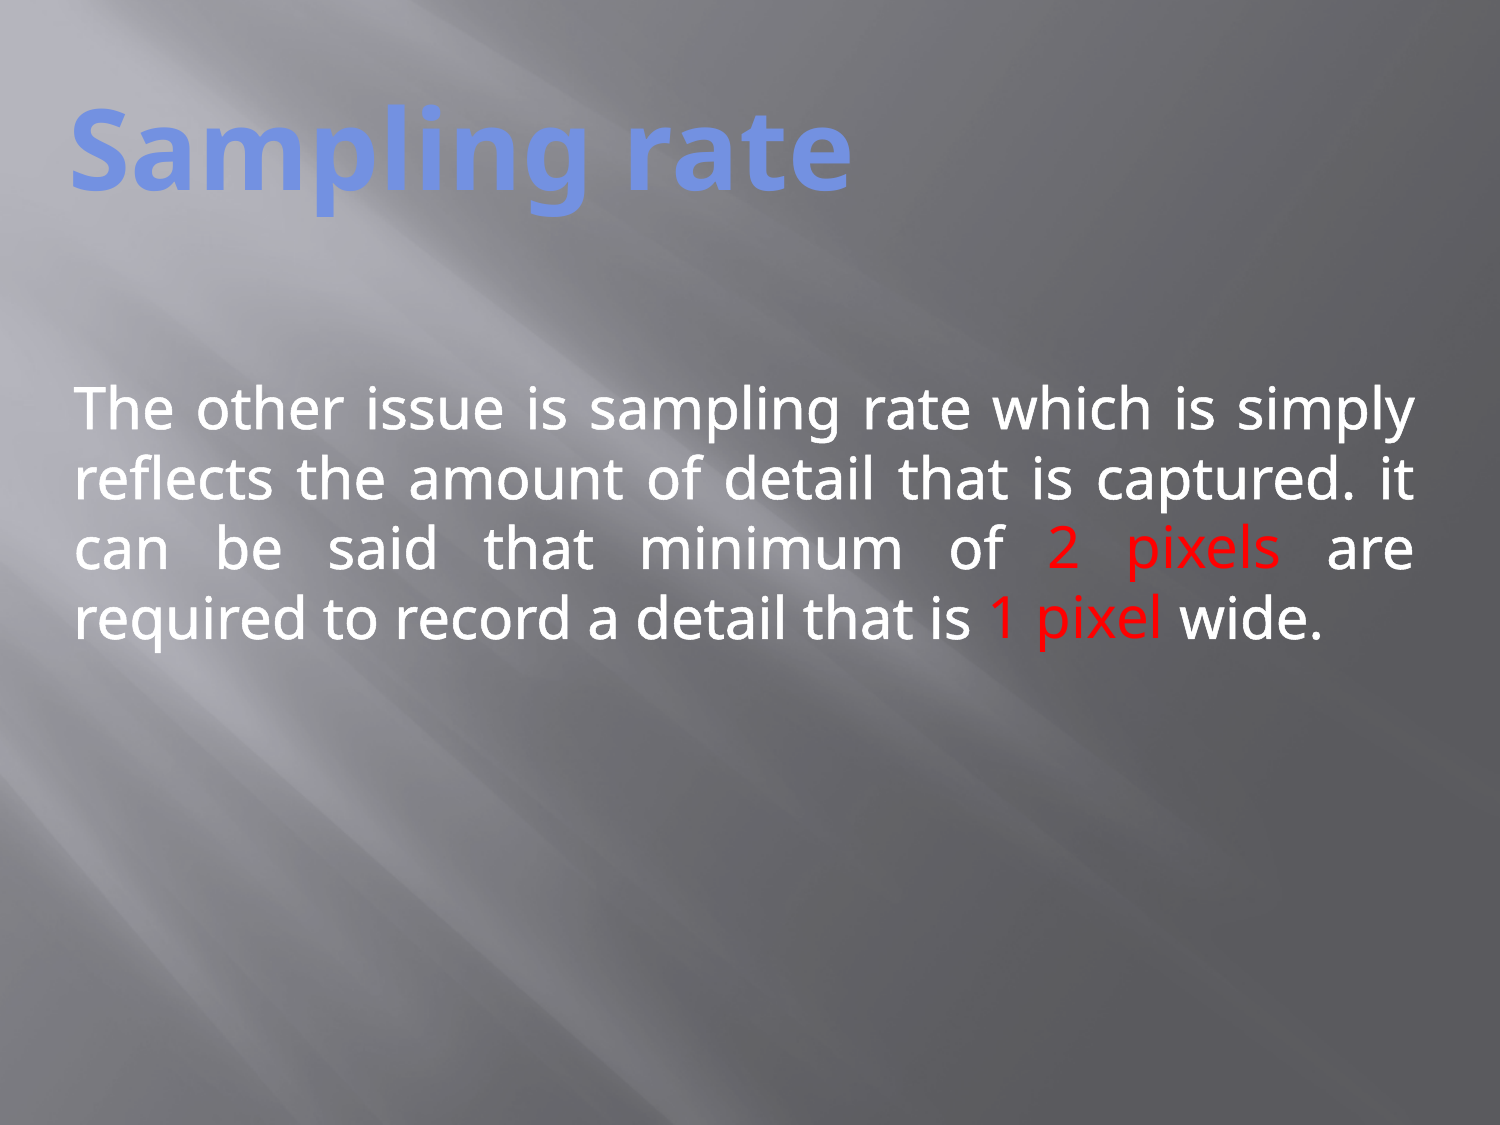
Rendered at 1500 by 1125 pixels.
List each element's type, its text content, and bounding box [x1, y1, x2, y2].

text_box Sampling rate [53, 70, 870, 221]
text_box The other issue is sampling rate which is simply reflects the amount of detail that is captured. it can be said that minimum of 2 pixels are required to record a detail that is 1 pixel wide. [58, 363, 1430, 659]
